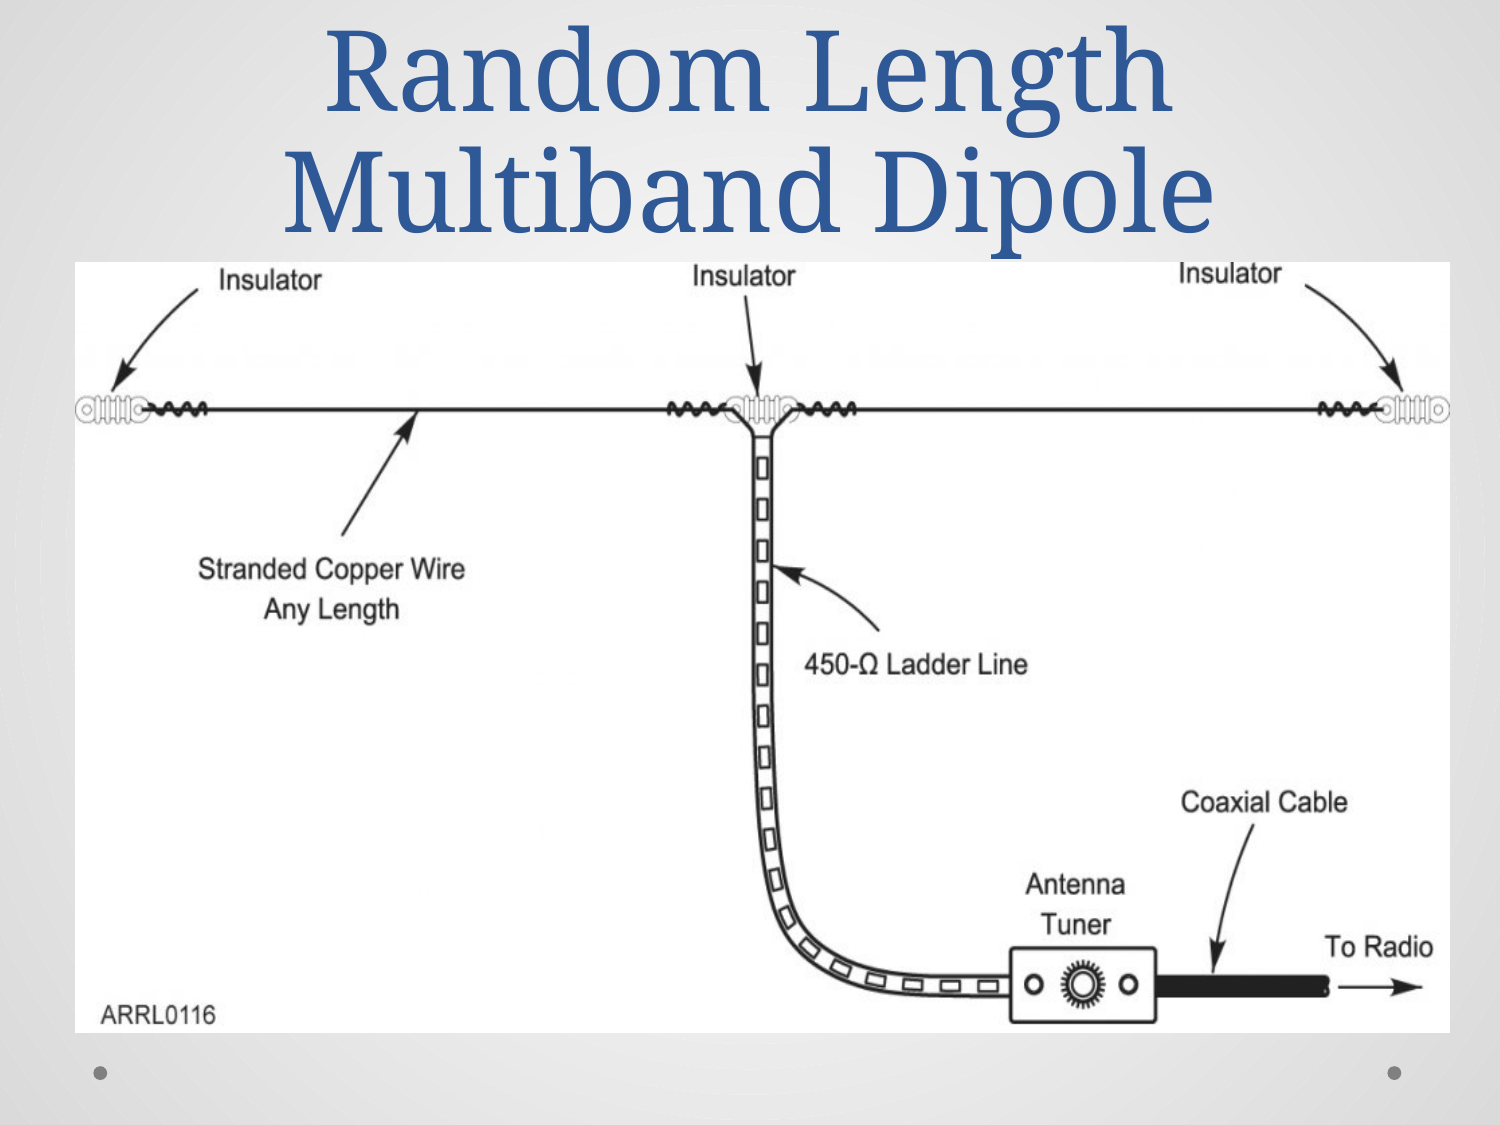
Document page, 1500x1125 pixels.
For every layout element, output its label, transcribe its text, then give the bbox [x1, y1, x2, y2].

picture [74, 262, 1451, 1033]
title Random Length Multiband Dipole [75, 0, 1425, 260]
